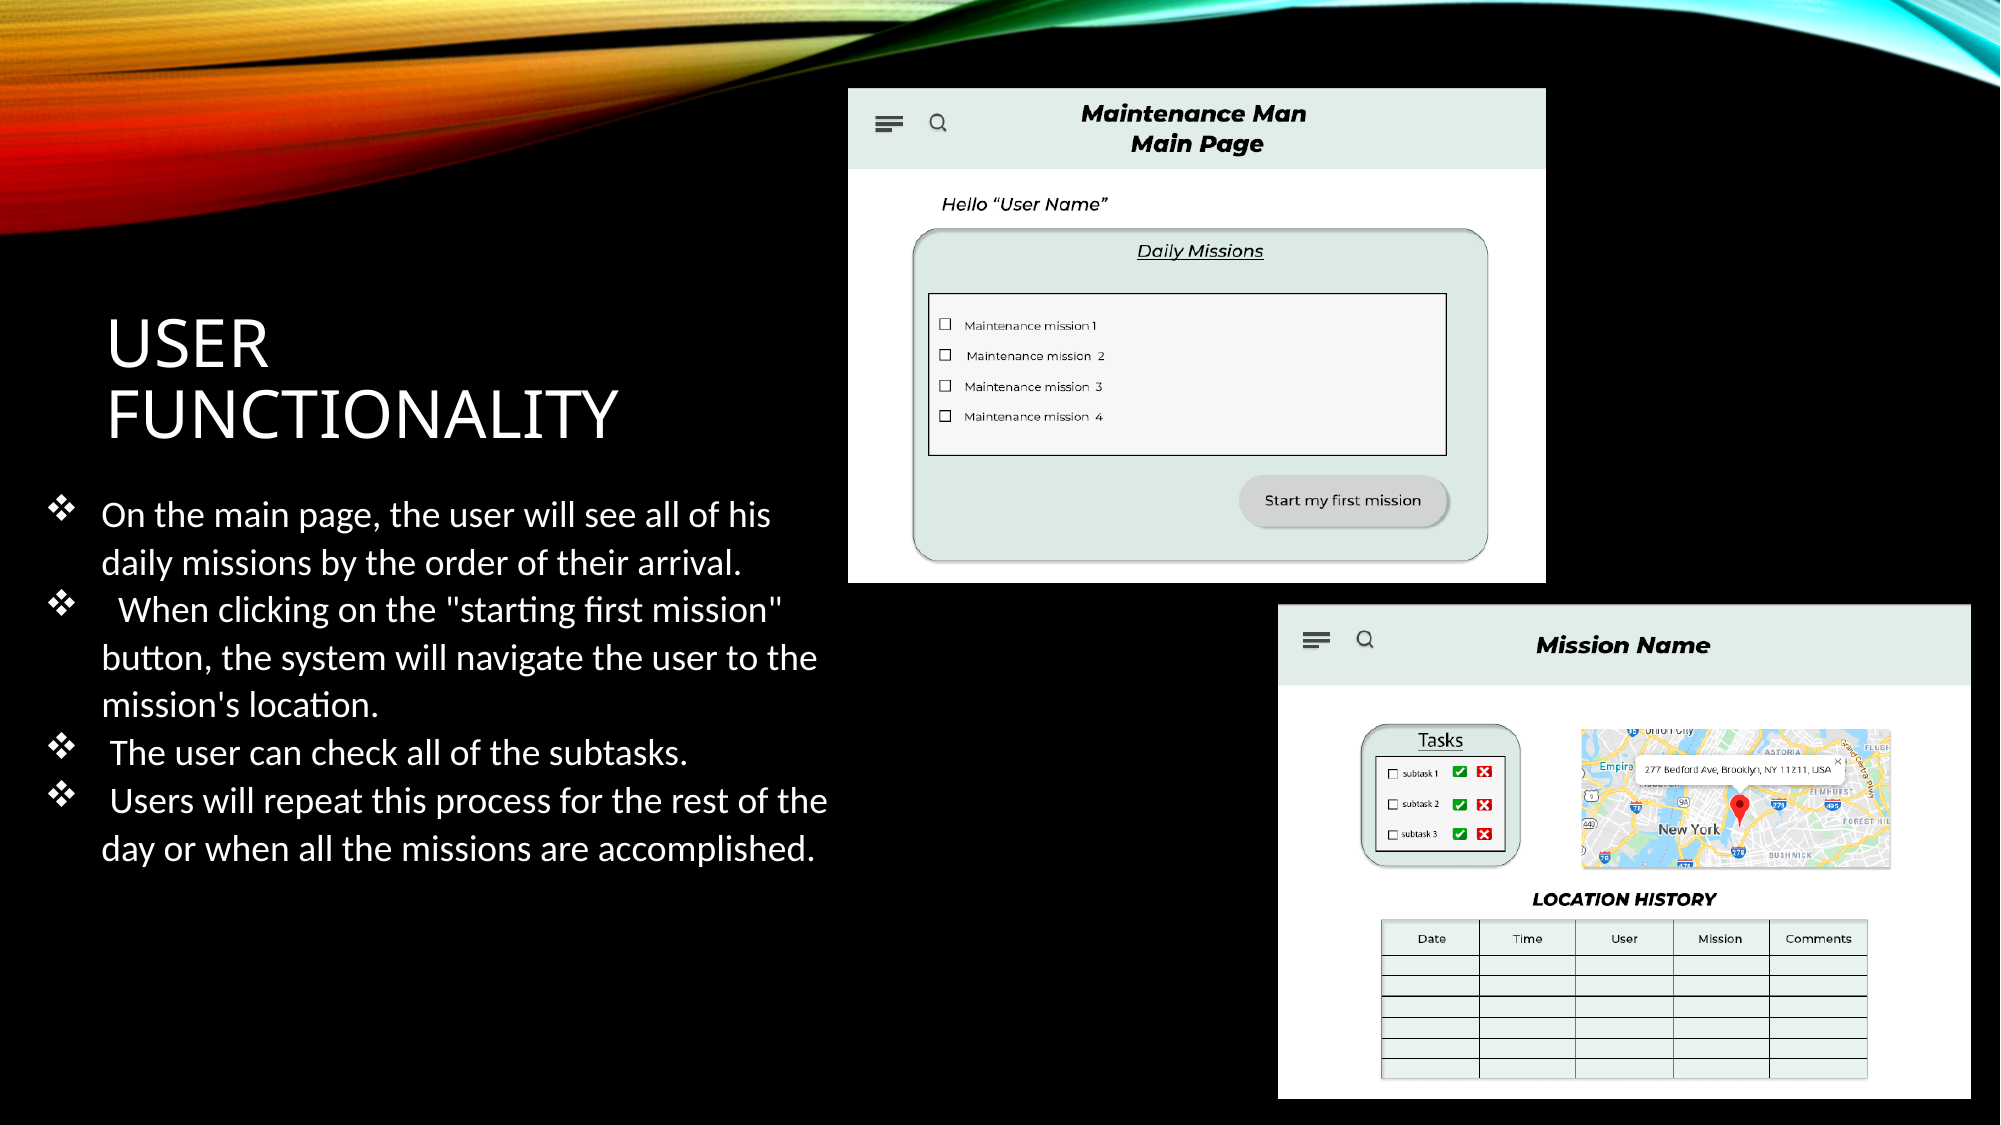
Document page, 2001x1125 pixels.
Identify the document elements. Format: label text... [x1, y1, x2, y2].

picture [0, 0, 2000, 583]
list On the main page, the user will see all of his daily missions by the order of their arrival. When clicking on the "starting first mission" button, the system will navigate the user to the mission's location. The user can check all of the subtasks. Users will repeat this process for the rest of the day or when all the missions are accomplished. [29, 479, 849, 986]
picture [1277, 604, 1971, 1099]
title user functionality [90, 270, 766, 461]
